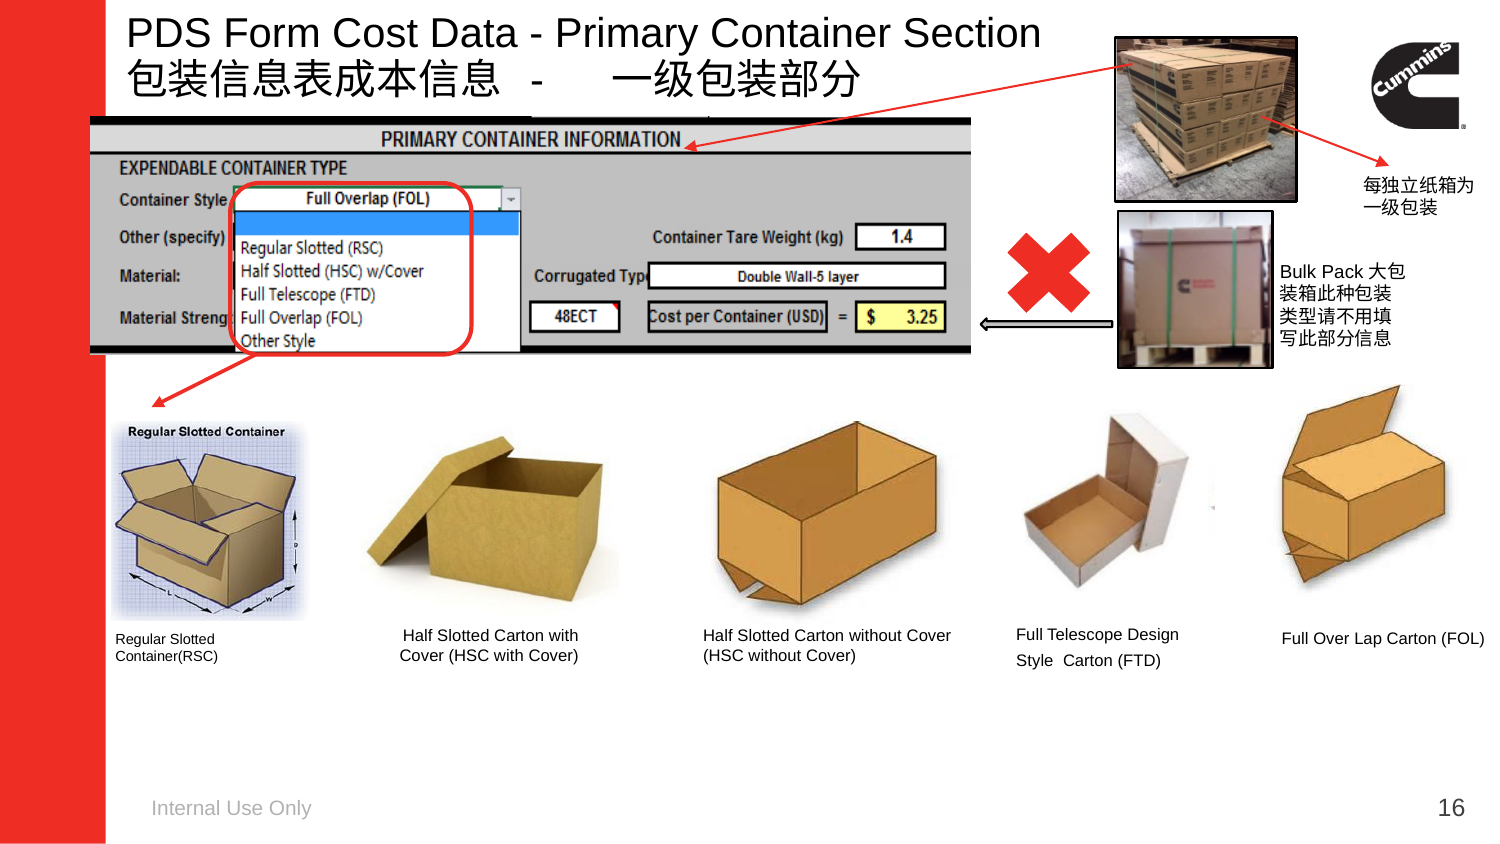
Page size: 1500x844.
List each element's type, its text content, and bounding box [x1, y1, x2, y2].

picture [89, 116, 971, 355]
text_box Regular Slotted Container(RSC) [100, 622, 315, 672]
text_box Half Slotted Carton without Cover (HSC without Cover) [688, 634, 971, 673]
text_box PDS Form Cost Data - Primary Container Section 包装信息表成本信息 - 一级包装部分 [111, 1, 1257, 112]
text_box Full Over Lap Carton (FOL) [1247, 620, 1500, 681]
text_box [980, 318, 1113, 331]
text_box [151, 354, 257, 408]
picture [678, 420, 971, 628]
text_box [1007, 232, 1090, 313]
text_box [683, 63, 1133, 149]
footer Internal Use Only [151, 782, 658, 828]
picture [353, 423, 619, 623]
picture [1117, 29, 1295, 210]
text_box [1261, 116, 1390, 166]
text_box 每独立纸箱为一级包装 [1348, 166, 1500, 226]
text_box Full Telescope Design Style Carton (FTD) [1001, 616, 1257, 677]
text_box Bulk Pack大包装箱此种包装类型请不用填写此部分信息 [1277, 252, 1425, 357]
picture [1234, 384, 1491, 602]
picture [1369, 40, 1468, 131]
picture [1009, 406, 1215, 592]
picture [110, 420, 318, 621]
picture [1119, 212, 1272, 367]
slide_number 16 [1389, 784, 1481, 829]
text_box Half Slotted Carton with Cover (HSC with Cover) [379, 632, 594, 673]
